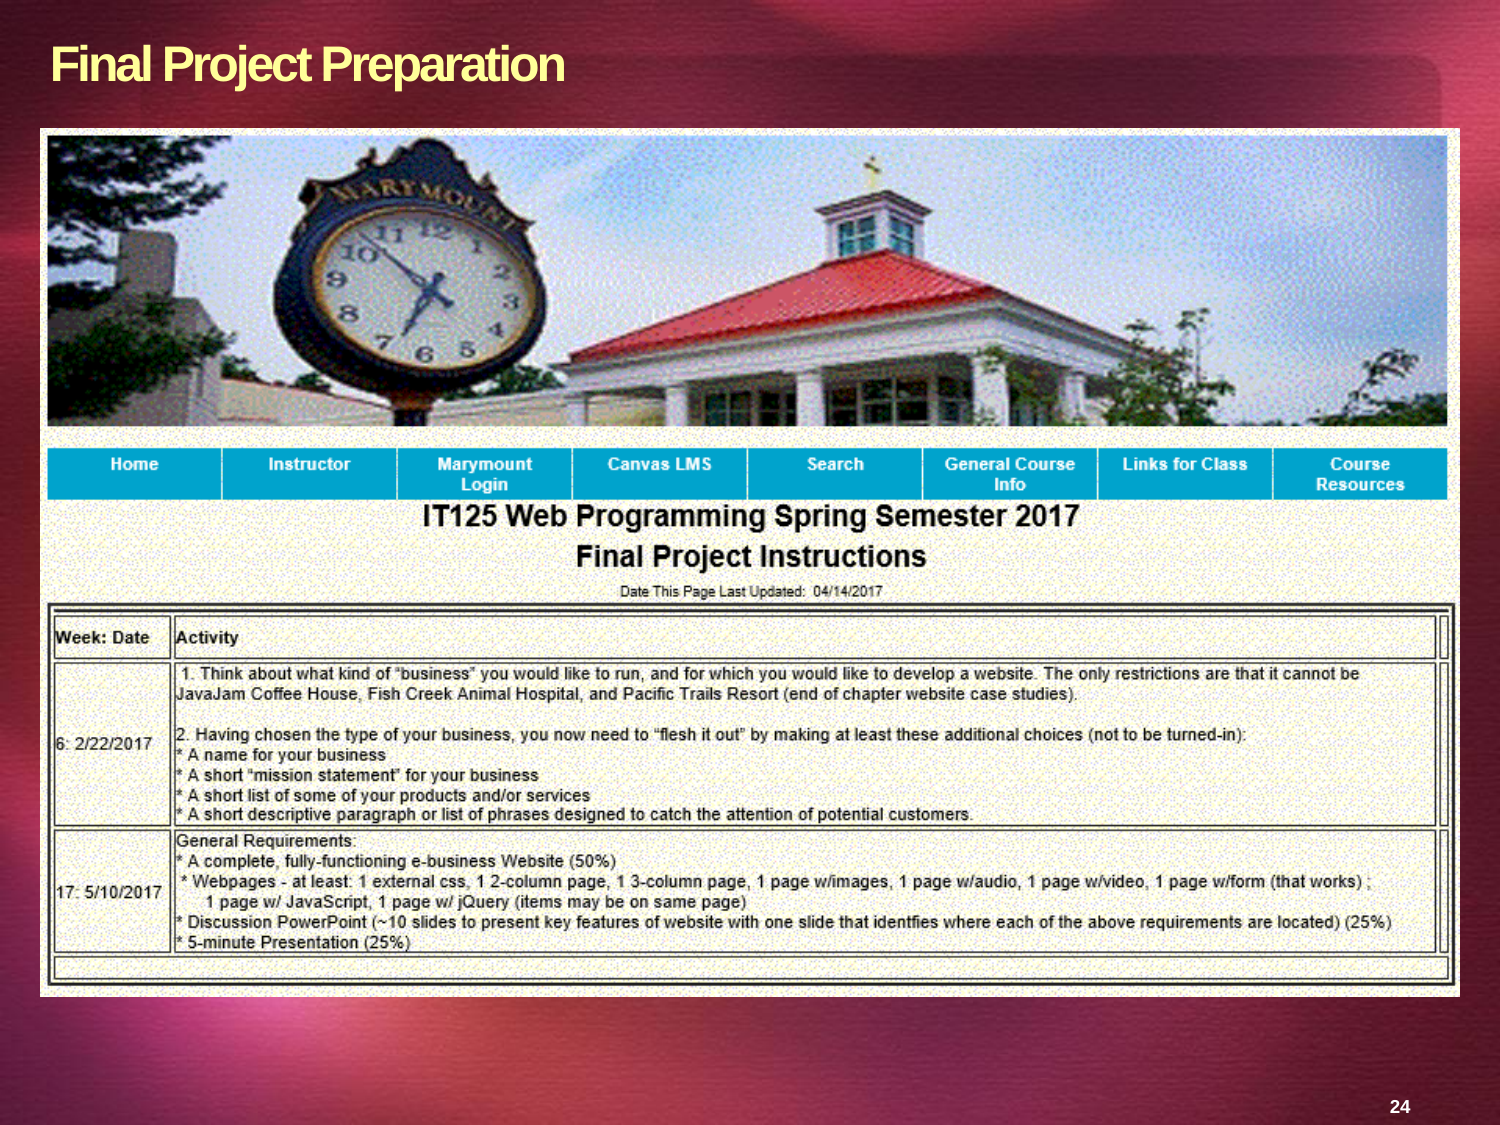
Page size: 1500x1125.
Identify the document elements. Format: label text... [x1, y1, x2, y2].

title Final Project Preparation [49, 38, 675, 93]
picture [0, 0, 1500, 1125]
